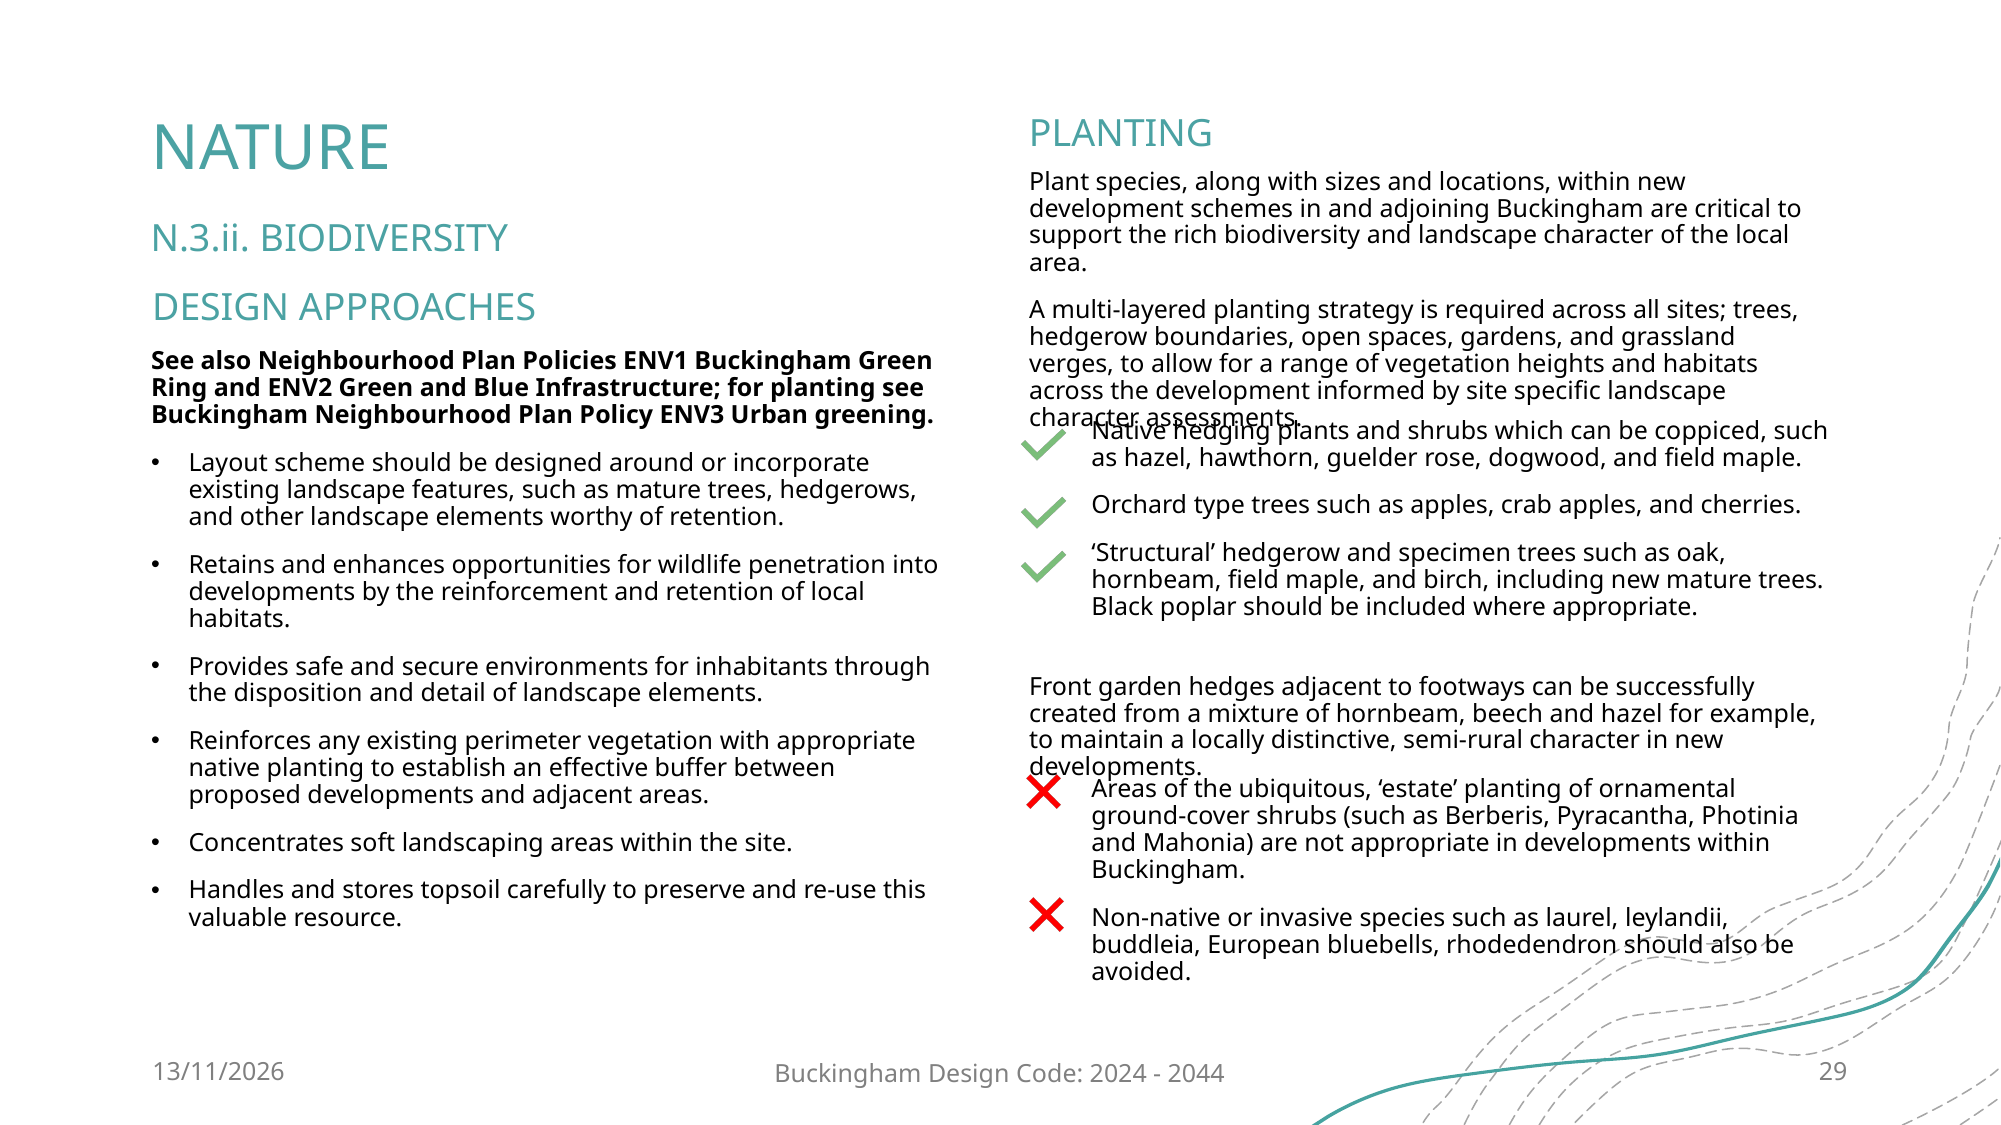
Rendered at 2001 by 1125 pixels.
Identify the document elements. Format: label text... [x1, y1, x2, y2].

picture [1020, 768, 1067, 815]
text_box Native hedging plants and shrubs which can be coppiced, such as hazel, hawthorn, guelder rose, dogwood, and field maple. Orchard type trees such as apples, crab apples, and cherries. ‘Structural’ hedgerow and specimen trees such as oak, hornbeam, field maple, and birch, including new mature trees. Black poplar should be included where appropriate. Areas of the ubiquitous, ‘estate’ planting of ornamental ground-cover shrubs (such as Berberis, Pyracantha, Photinia and Mahonia) are not appropriate in developments within Buckingham. Non-native or invasive species such as laurel, leylandii, buddleia, European bluebells, rhodedendron should also be avoided. [1076, 410, 1847, 987]
slide_number 29 [1412, 1042, 1863, 1103]
picture [1020, 489, 1067, 536]
picture [1020, 421, 1067, 468]
text_box Nature [135, 40, 709, 206]
text_box PLANTING [1014, 101, 1983, 161]
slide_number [137, 1042, 588, 1103]
picture [1023, 891, 1070, 938]
footer Buckingham Design Code: 2024 - 2044 [662, 1042, 1338, 1103]
text_box See also Neighbourhood Plan Policies ENV1 Buckingham Green Ring and ENV2 Green and Blue Infrastructure; for planting see Buckingham Neighbourhood Plan Policy ENV3 Urban greening. Layout scheme should be designed around or incorporate existing landscape features, such as mature trees, hedgerows, and other landscape elements worthy of retention. Retains and enhances opportunities for wildlife penetration into developments by the reinforcement and retention of local habitats. Provides safe and secure environments for inhabitants through the disposition and detail of landscape elements. Reinforces any existing perimeter vegetation with appropriate native planting to establish an effective buffer between proposed developments and adjacent areas. Concentrates soft landscaping areas within the site. Handles and stores topsoil carefully to preserve and re-use this valuable resource. [135, 341, 956, 986]
text_box Plant species, along with sizes and locations, within new development schemes in and adjoining Buckingham are critical to support the rich biodiversity and landscape character of the local area. A multi-layered planting strategy is required across all sites; trees, hedgerow boundaries, open spaces, gardens, and grassland verges, to allow for a range of vegetation heights and habitats across the development informed by site specific landscape character assessments. Front garden hedges adjacent to footways can be successfully created from a mixture of hornbeam, beech and hazel for example, to maintain a locally distinctive, semi-rural character in new developments. [1014, 161, 1834, 966]
text_box N.3.ii. BIODIVERSITY [135, 206, 1014, 267]
picture [1020, 543, 1067, 590]
text_box DESIGN APPROACHES [137, 275, 1107, 336]
